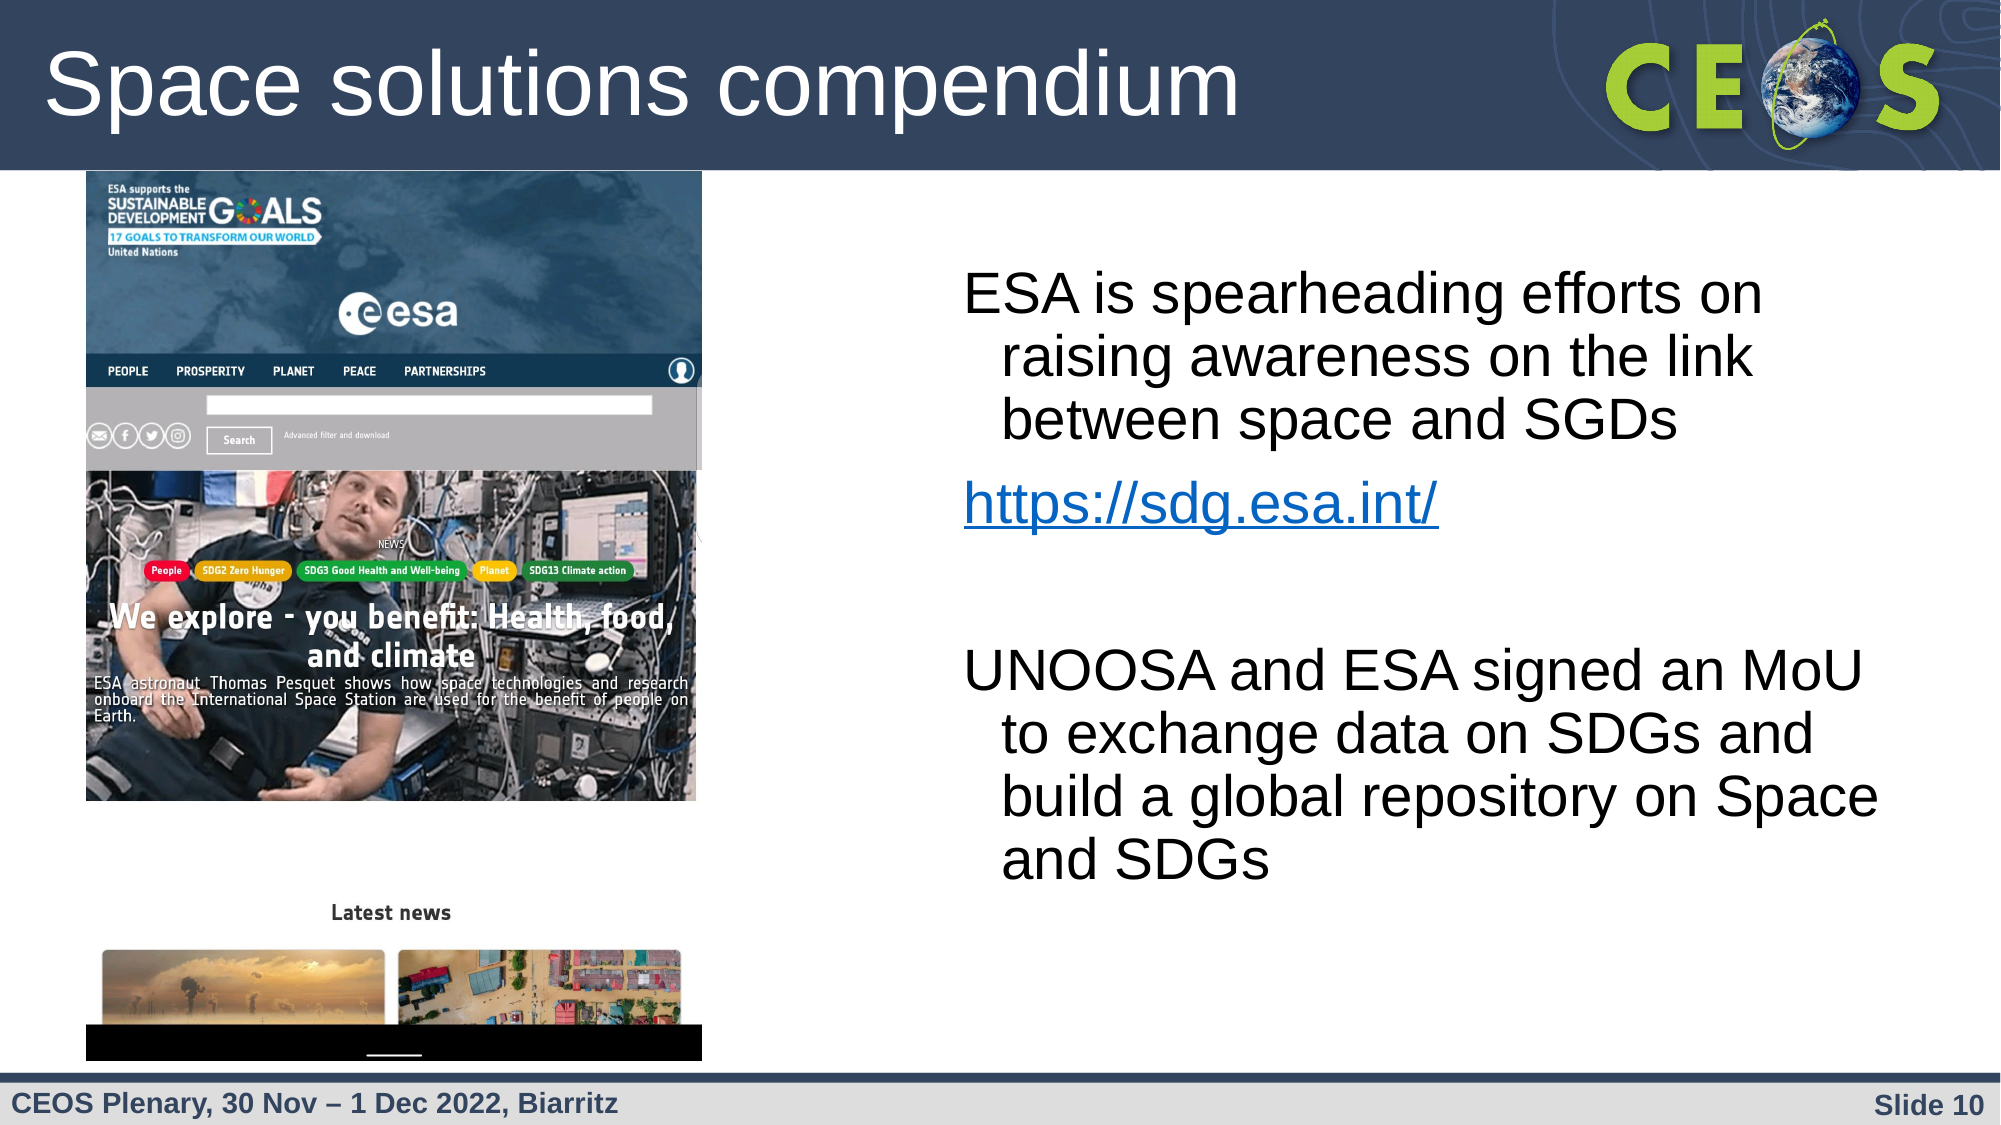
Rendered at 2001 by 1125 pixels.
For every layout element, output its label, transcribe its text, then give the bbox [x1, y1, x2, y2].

list ESA is spearheading efforts on raising awareness on the link between space and SGDs https://sdg.esa.int/ UNOOSA and ESA signed an MoU to exchange data on SDGs and build a global repository on Space and SDGs [911, 255, 1939, 1021]
picture [1606, 18, 1939, 150]
picture [86, 171, 702, 1061]
title Space solutions compendium [28, 28, 1569, 157]
